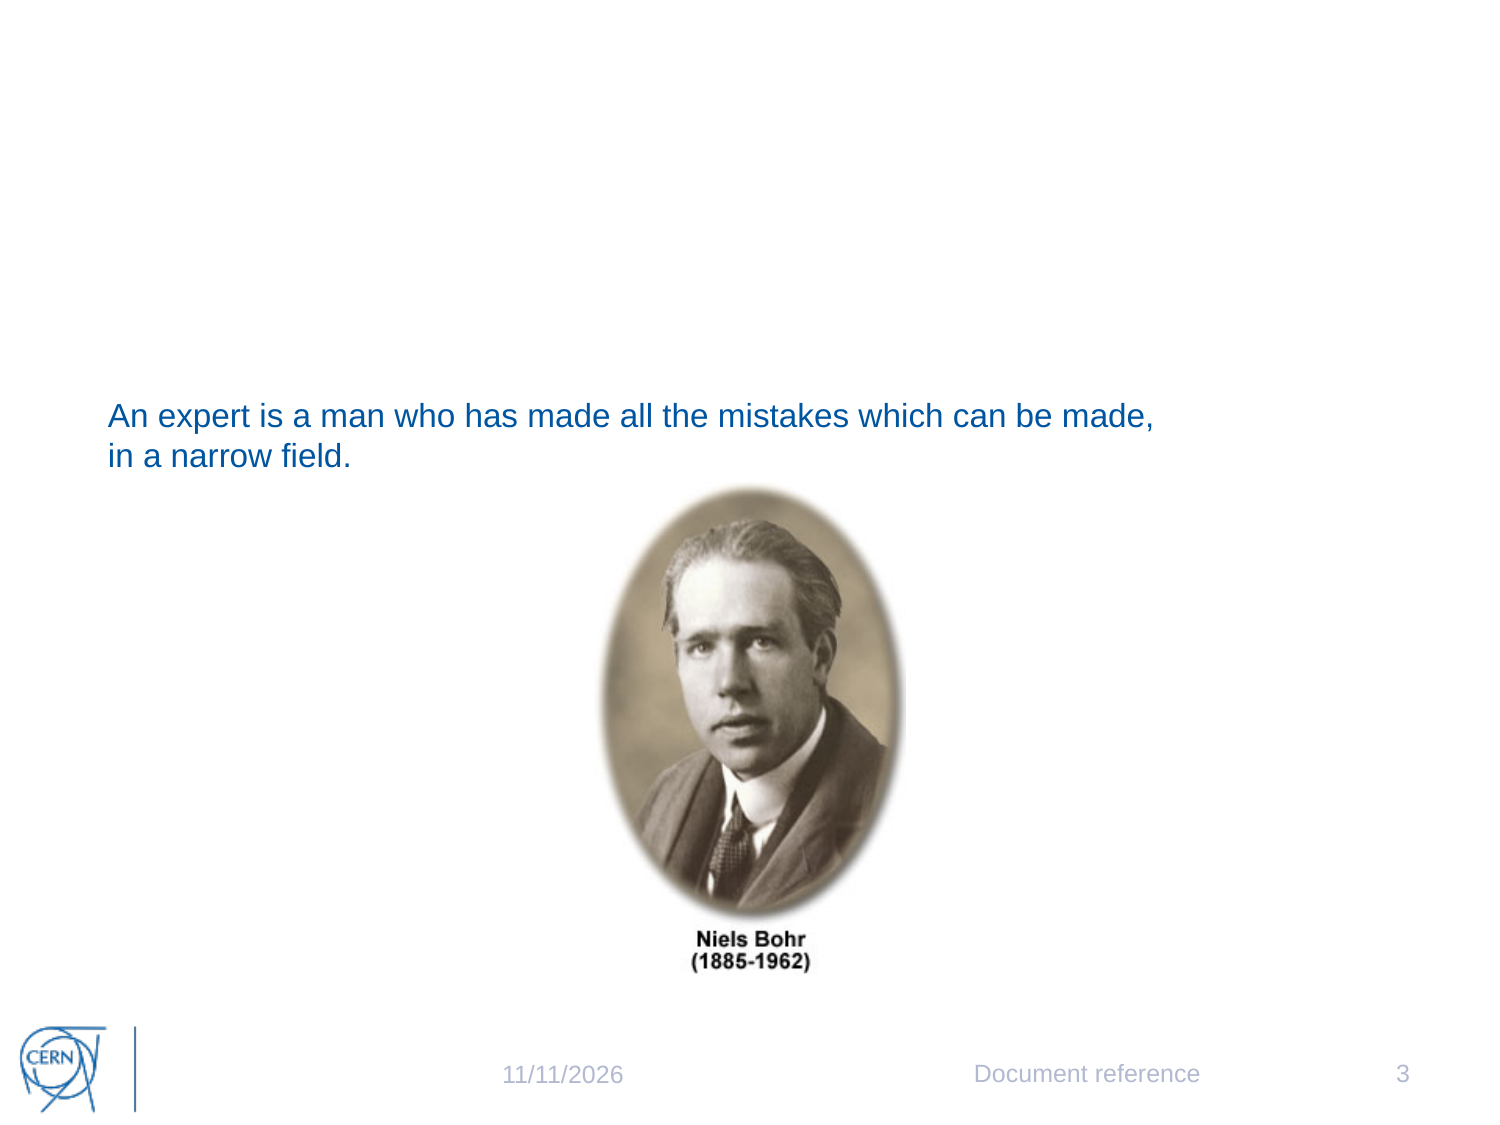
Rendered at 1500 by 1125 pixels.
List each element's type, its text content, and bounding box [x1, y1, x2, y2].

text_box An expert is a man who has made all the mistakes which can be made, in a narrow field. [93, 386, 1187, 482]
slide_number 3 [1342, 1042, 1425, 1103]
picture [592, 482, 906, 976]
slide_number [487, 1043, 838, 1104]
footer Document reference [850, 1042, 1326, 1103]
